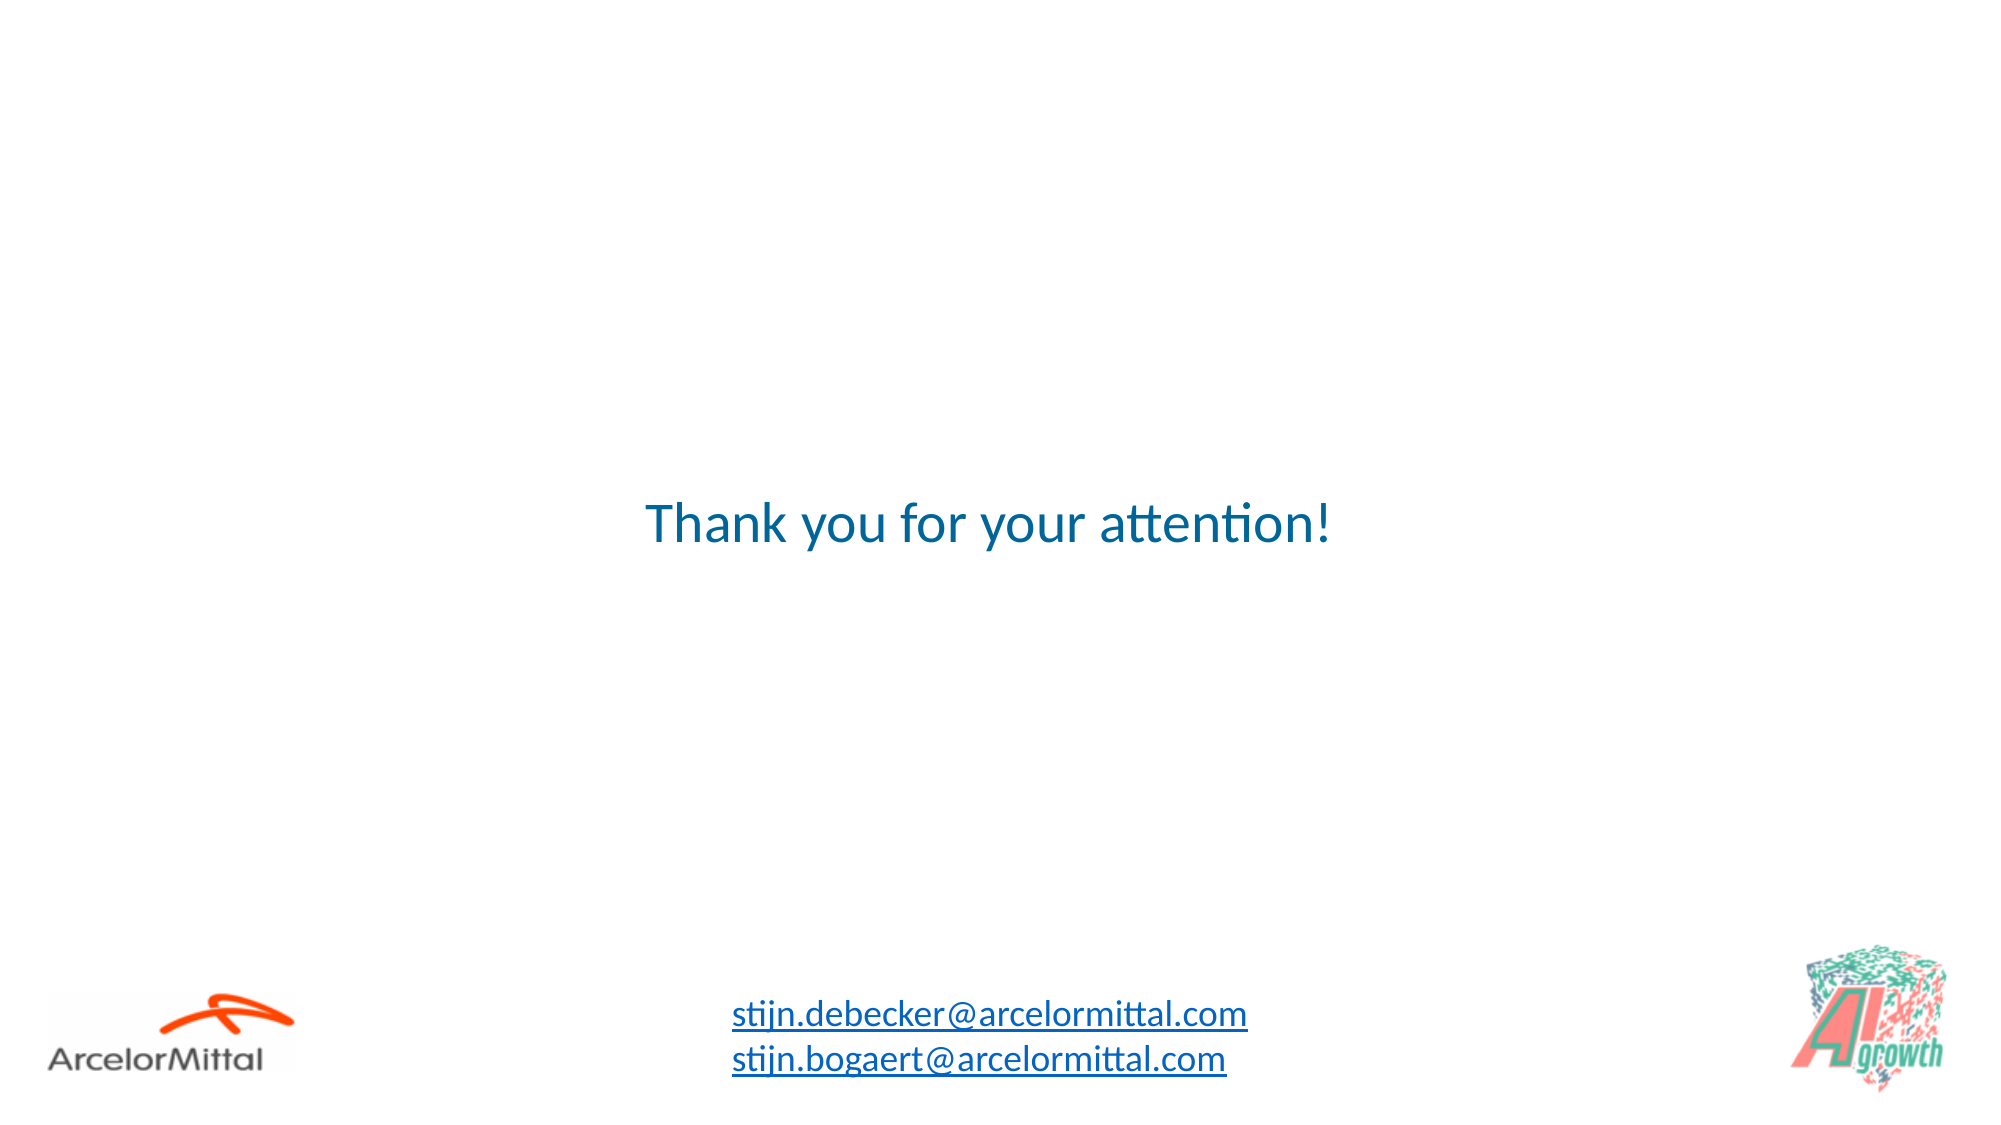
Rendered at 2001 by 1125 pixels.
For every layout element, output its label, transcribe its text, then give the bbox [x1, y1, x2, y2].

picture [1765, 916, 1982, 1111]
picture [18, 986, 307, 1085]
list Thank you for your attention! [630, 484, 1370, 563]
text_box stijn.debecker@arcelormittal.com stijn.bogaert@arcelormittal.com [717, 936, 1283, 1125]
